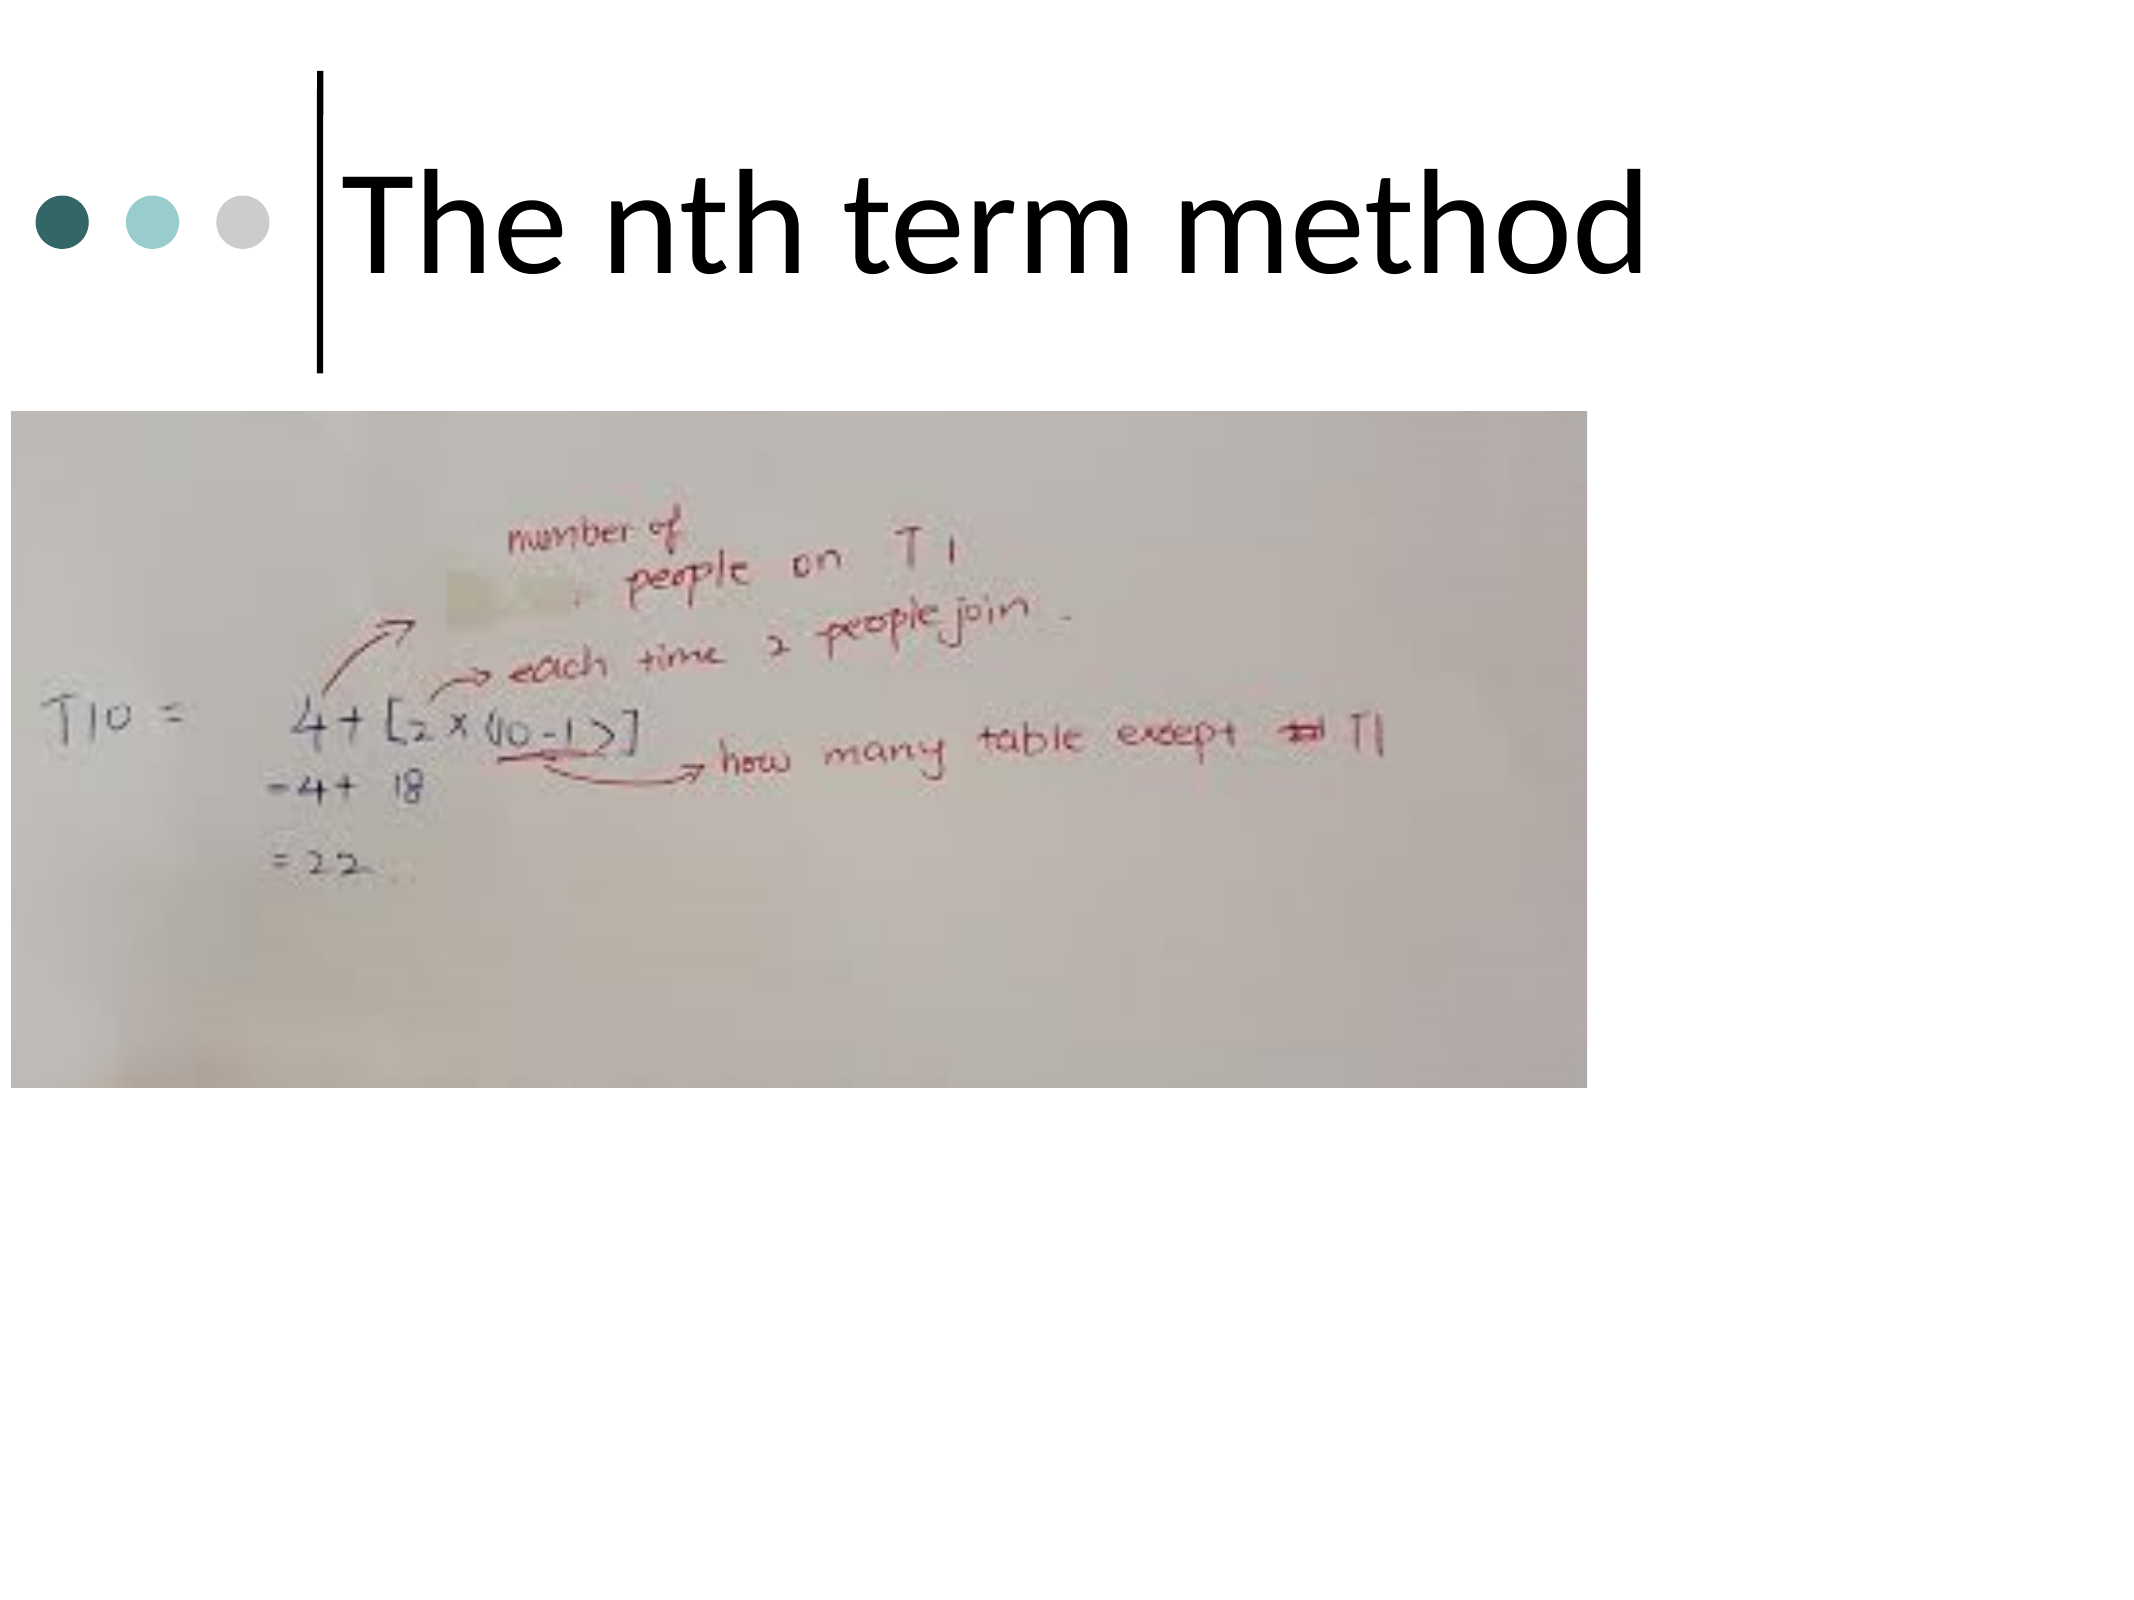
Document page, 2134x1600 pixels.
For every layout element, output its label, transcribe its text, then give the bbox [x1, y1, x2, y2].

picture [0, 411, 1588, 1088]
text_box The nth term method [326, 116, 1818, 312]
